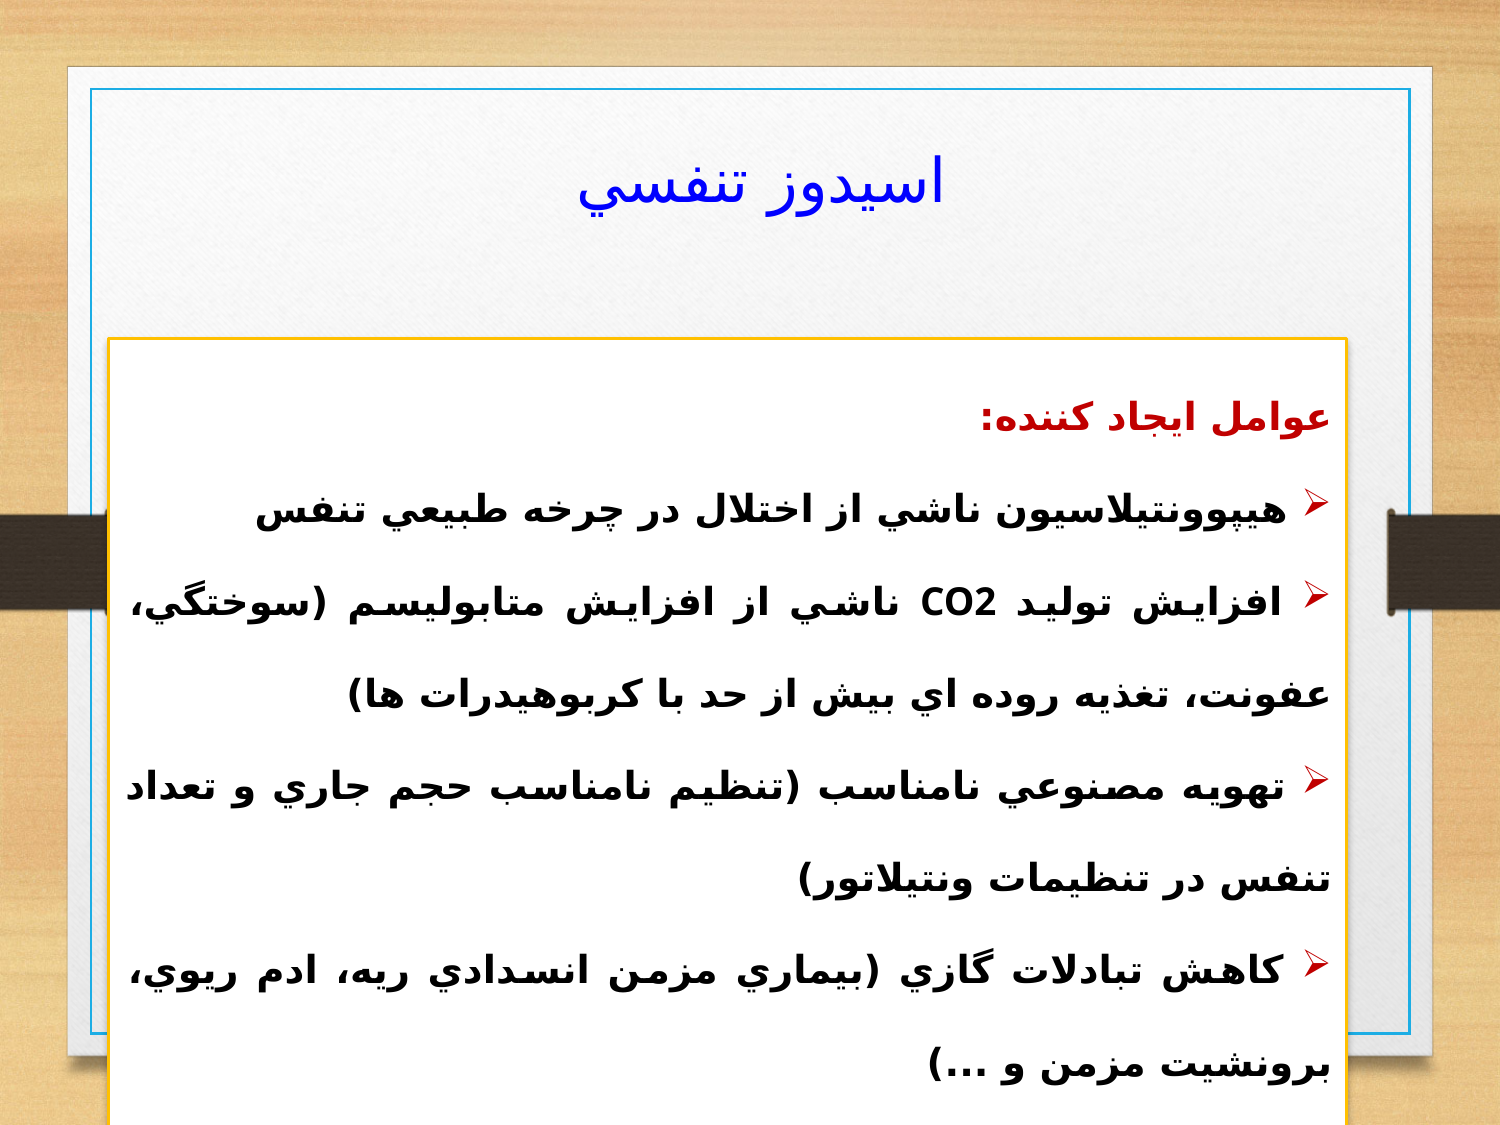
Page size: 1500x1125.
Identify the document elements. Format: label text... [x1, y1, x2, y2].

text_box اسيدوز تنفسي [561, 22, 962, 222]
text_box عوامل ايجاد كننده: هيپوونتيلاسيون ناشي از اختلال در چرخه طبيعي تنفس افزايش توليد CO2 ناشي از افزايش متابوليسم (سوختگي، عفونت، تغذيه روده اي بيش از حد با كربوهيدرات ها) تهويه مصنوعي نامناسب (تنظيم نامناسب حجم جاري و تعداد تنفس در تنظيمات ونتيلاتور) كاهش تبادلات گازي (بيماري مزمن انسدادي ريه، ادم ريوي، برونشيت مزمن و ...) اختلال در عملكرد عصبي – عضلاني (خستگي عضلات، مياستني گراو، گيلن باره، برش جراحي، چاقي شديد و ...) [107, 337, 1348, 1125]
picture [0, 0, 1500, 1125]
